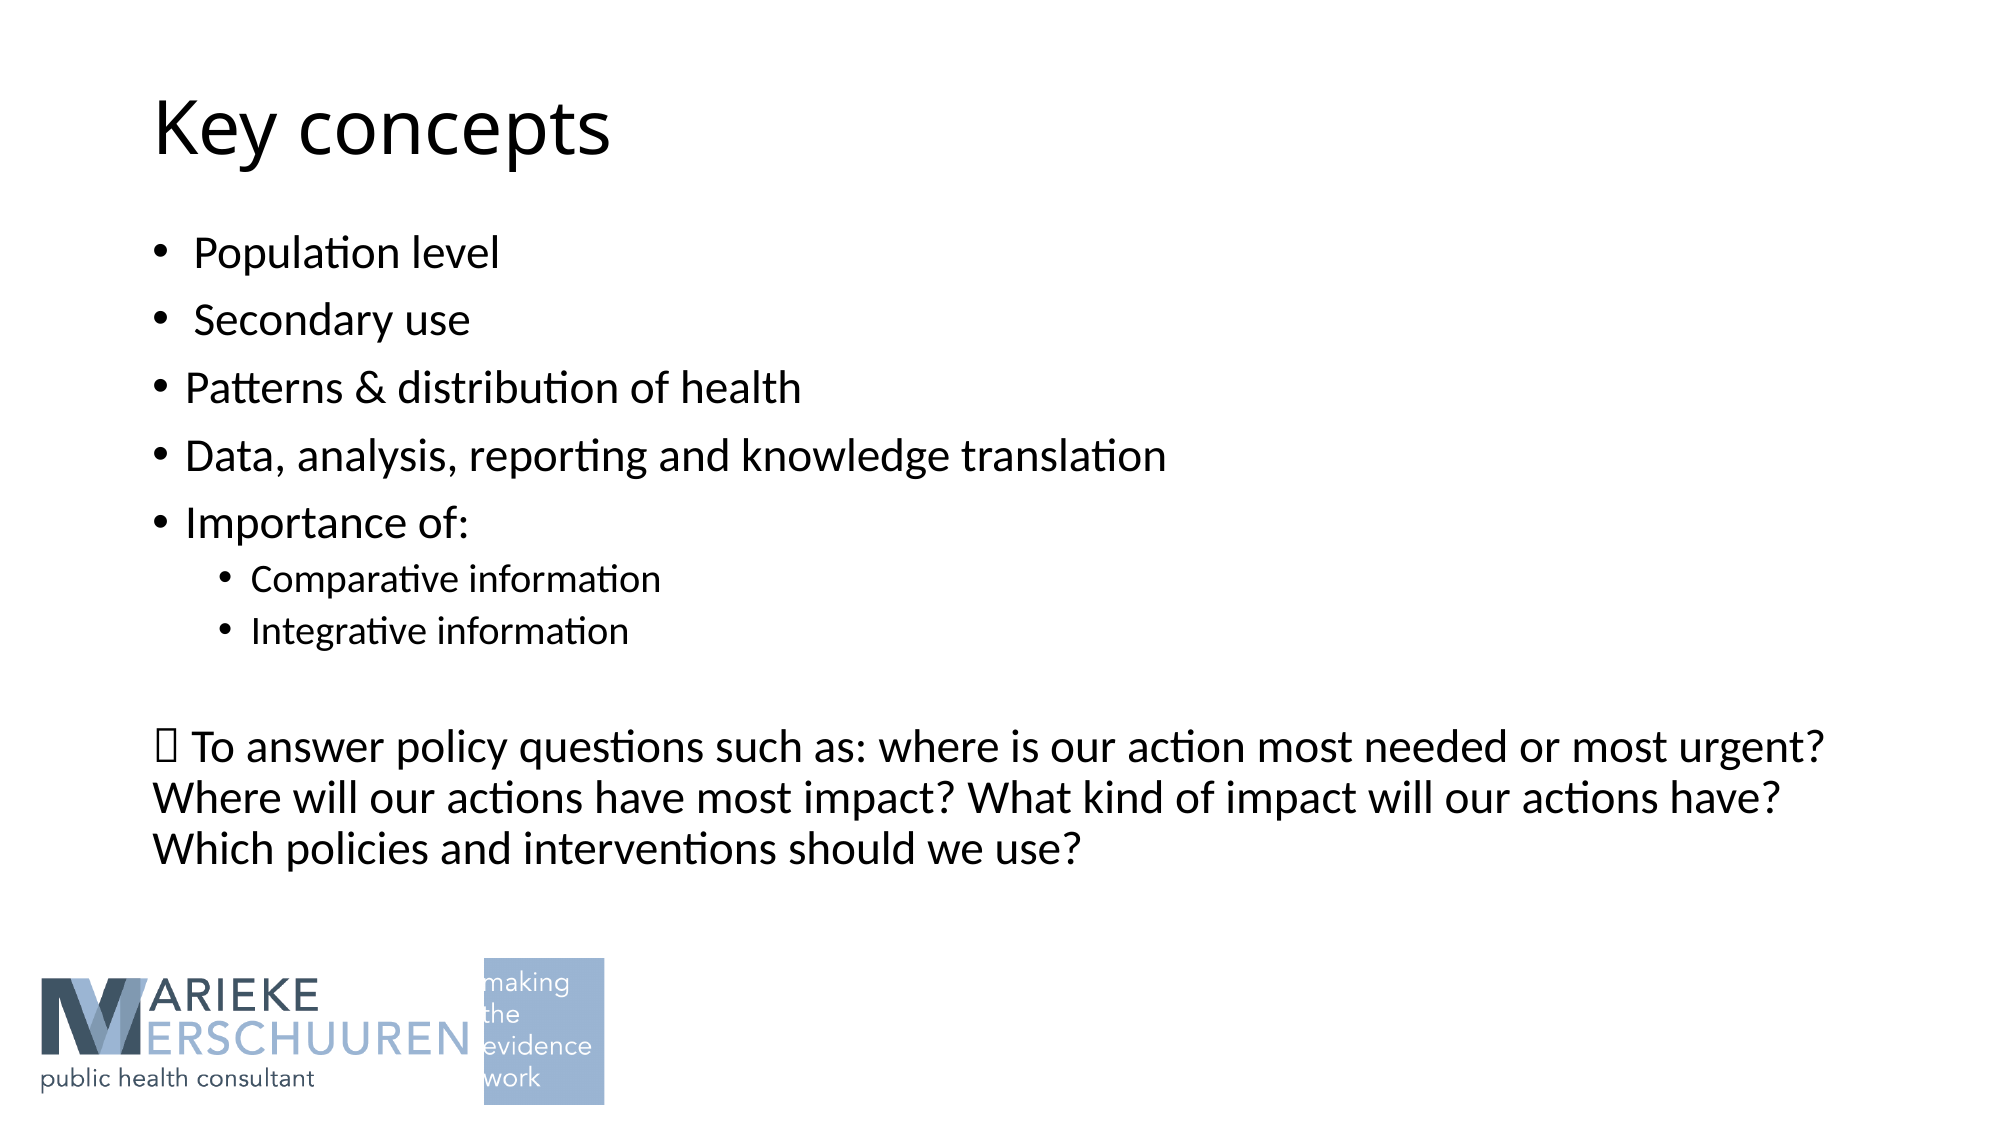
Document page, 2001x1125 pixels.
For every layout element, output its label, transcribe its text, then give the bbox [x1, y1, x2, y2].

title Key concepts [137, 59, 1863, 200]
list Population level Secondary use Patterns & distribution of health Data, analysis, reporting and knowledge translation Importance of: Comparative information Integrative information  To answer policy questions such as: where is our action most needed or most urgent? Where will our actions have most impact? What kind of impact will our actions have? Which policies and interventions should we use? [137, 219, 1863, 884]
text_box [25, 958, 605, 1105]
